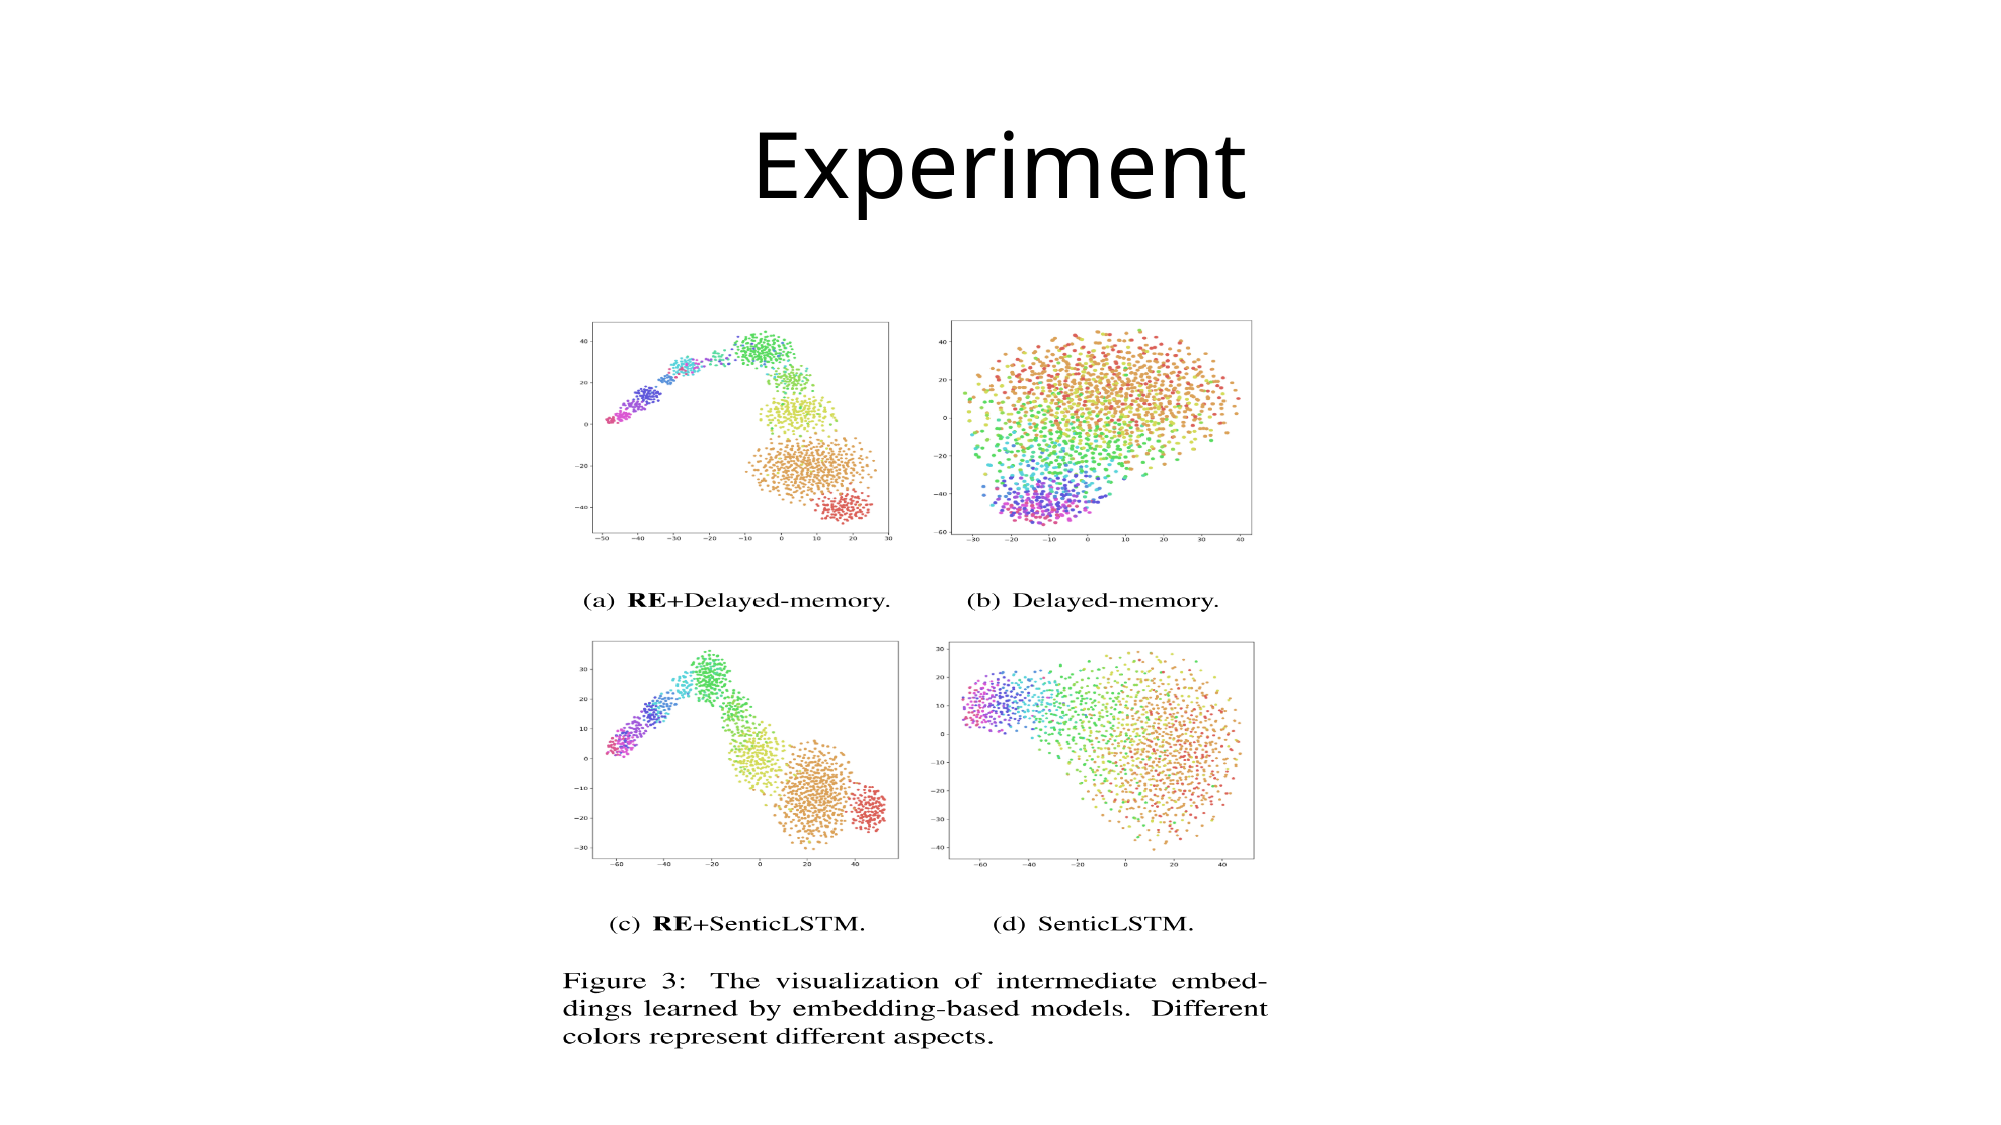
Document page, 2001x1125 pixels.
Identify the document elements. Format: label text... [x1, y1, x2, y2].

title Experiment [137, 59, 1863, 278]
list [520, 299, 1305, 1066]
